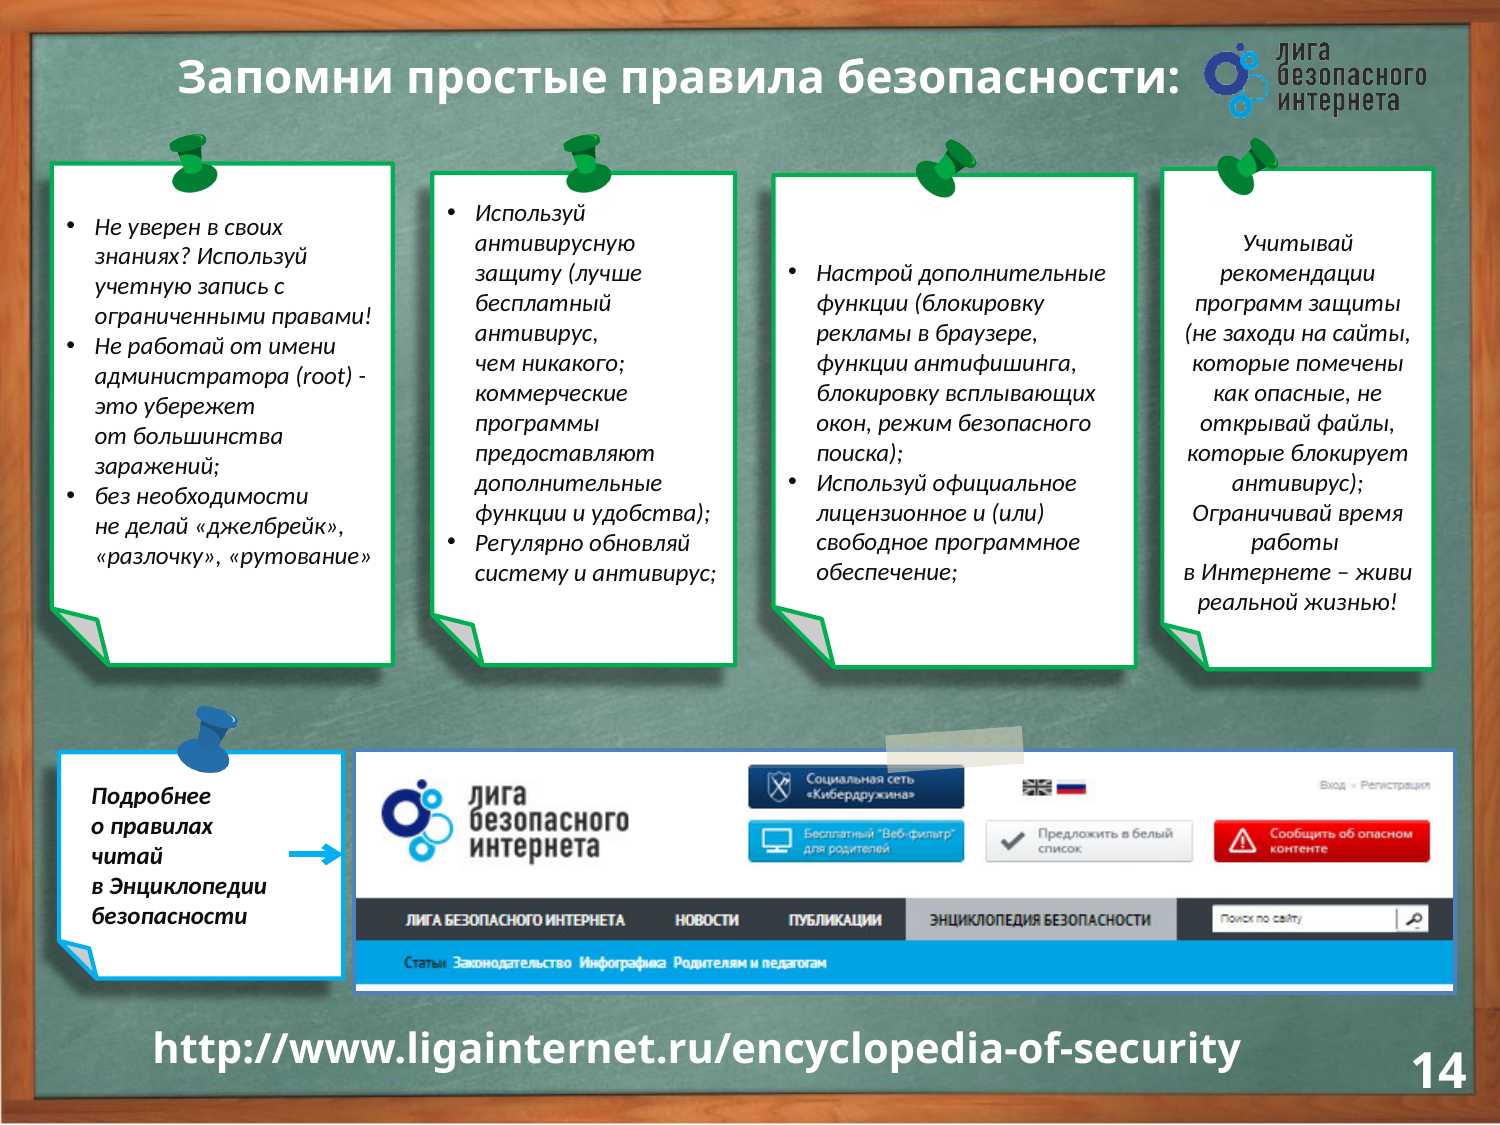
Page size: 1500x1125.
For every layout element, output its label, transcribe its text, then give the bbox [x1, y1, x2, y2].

text_box [883, 723, 1026, 750]
title Запомни простые правила безопасности: [53, 30, 1306, 120]
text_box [432, 172, 736, 666]
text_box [58, 751, 344, 979]
text_box http://www.ligainternet.ru/encyclopedia-of-security [57, 1015, 1348, 1078]
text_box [773, 174, 1136, 668]
slide_number 14 [1346, 1042, 1483, 1103]
picture [0, 0, 1500, 1125]
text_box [1162, 168, 1434, 670]
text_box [51, 163, 394, 666]
